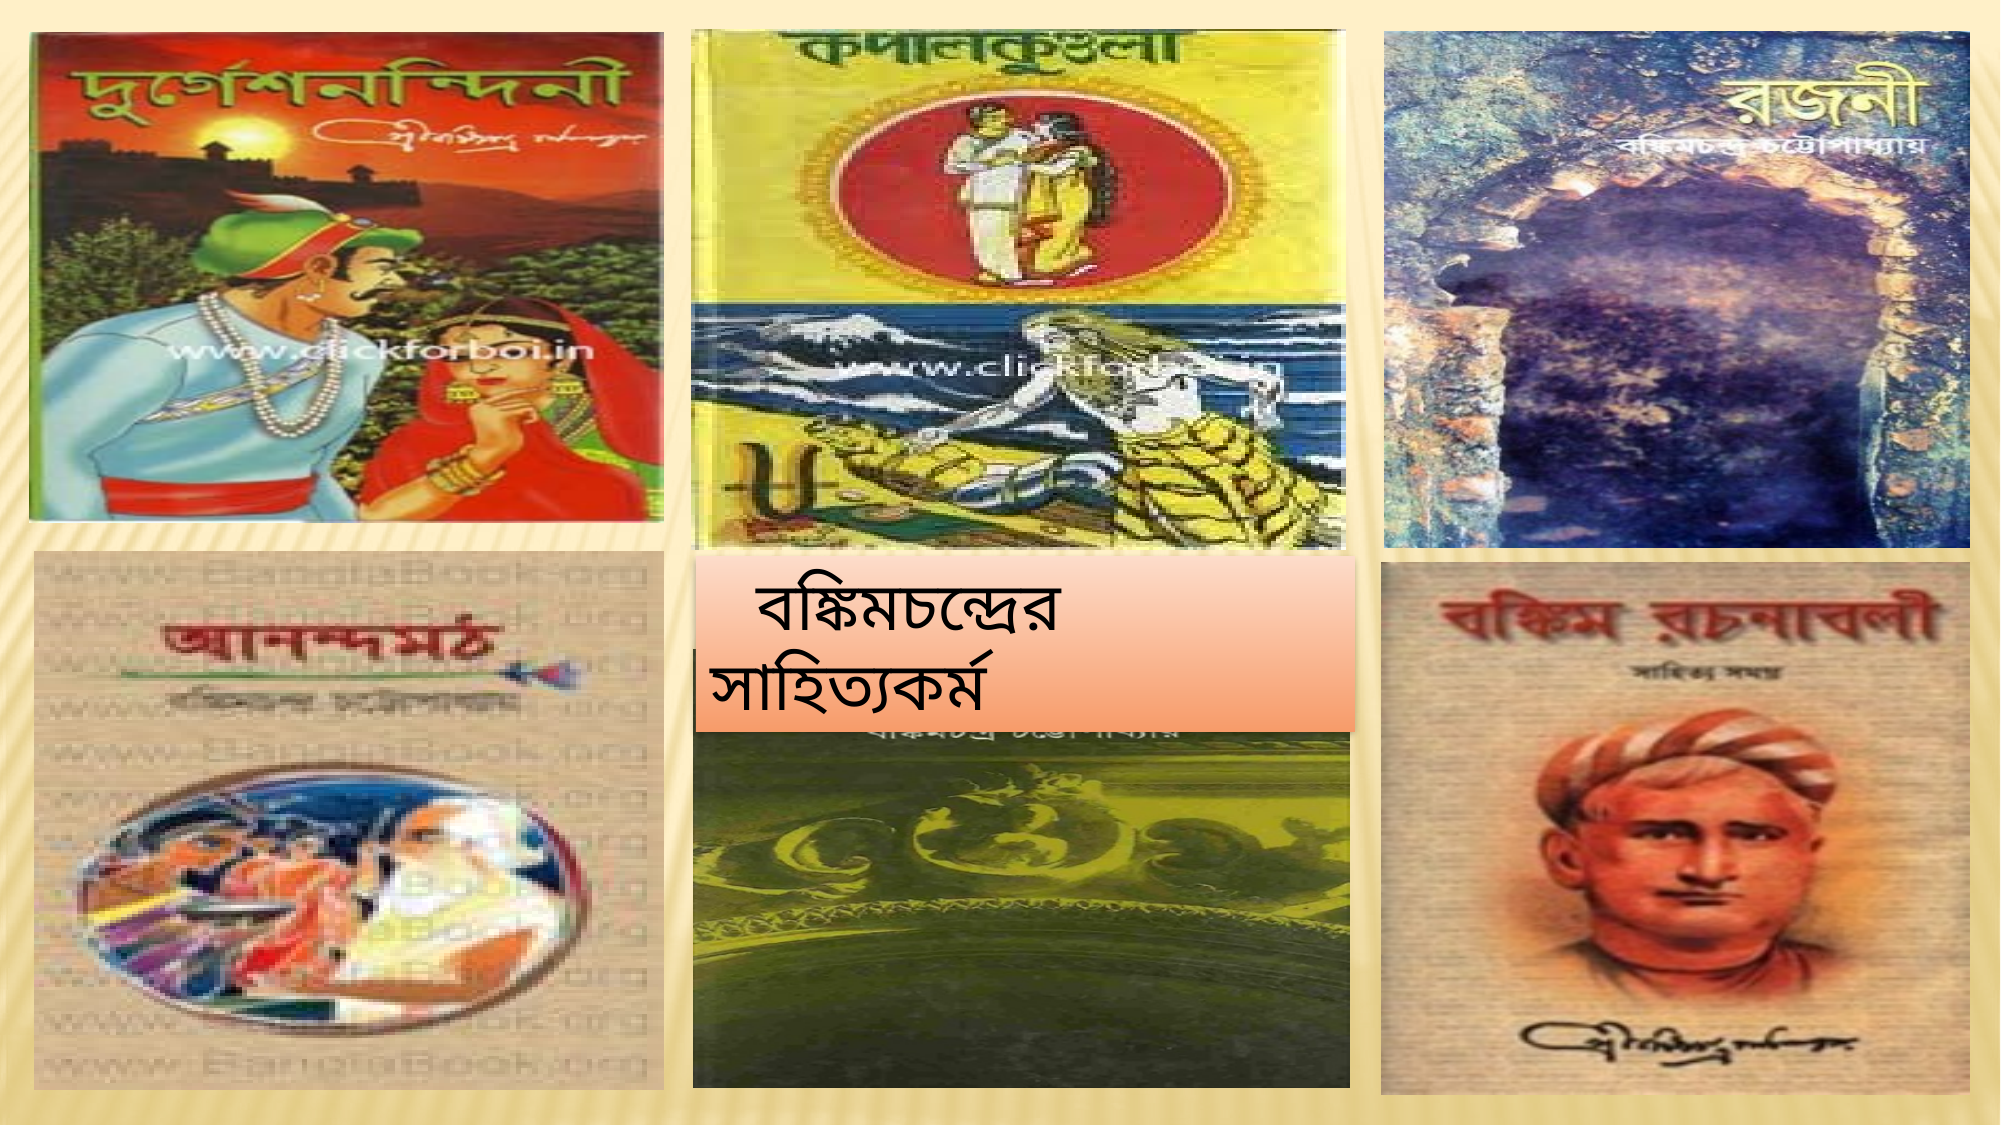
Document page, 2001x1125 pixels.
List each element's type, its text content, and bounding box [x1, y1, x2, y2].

picture [693, 648, 1351, 1088]
picture [29, 31, 665, 524]
picture [34, 551, 665, 1090]
picture [1381, 562, 1970, 1095]
picture [690, 29, 1346, 551]
text_box বঙ্কিমচন্দ্রের সাহিত্যকর্ম [695, 556, 1356, 652]
picture [1384, 31, 1970, 549]
